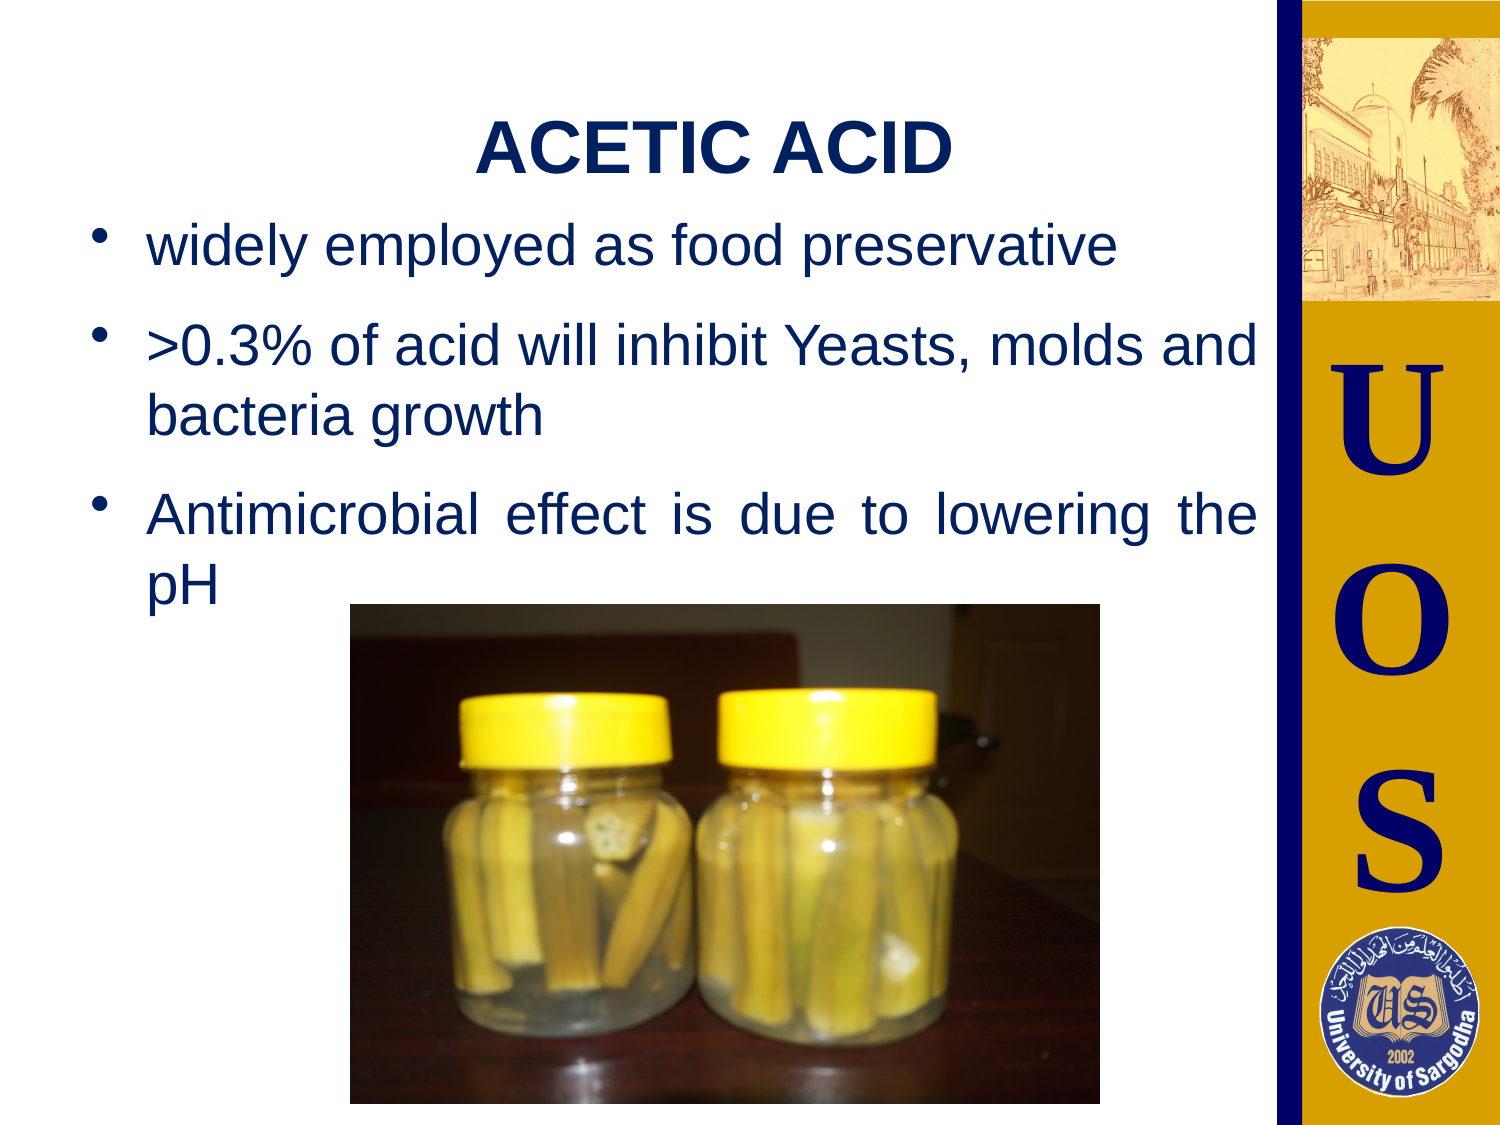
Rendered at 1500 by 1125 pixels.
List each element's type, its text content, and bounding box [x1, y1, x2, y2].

picture [349, 603, 1101, 1104]
title ACETIC ACID [99, 50, 1350, 238]
list widely employed as food preservative >0.3% of acid will inhibit Yeasts, molds and bacteria growth Antimicrobial effect is due to lowering the pH [75, 200, 1275, 943]
picture [1303, 38, 1500, 301]
